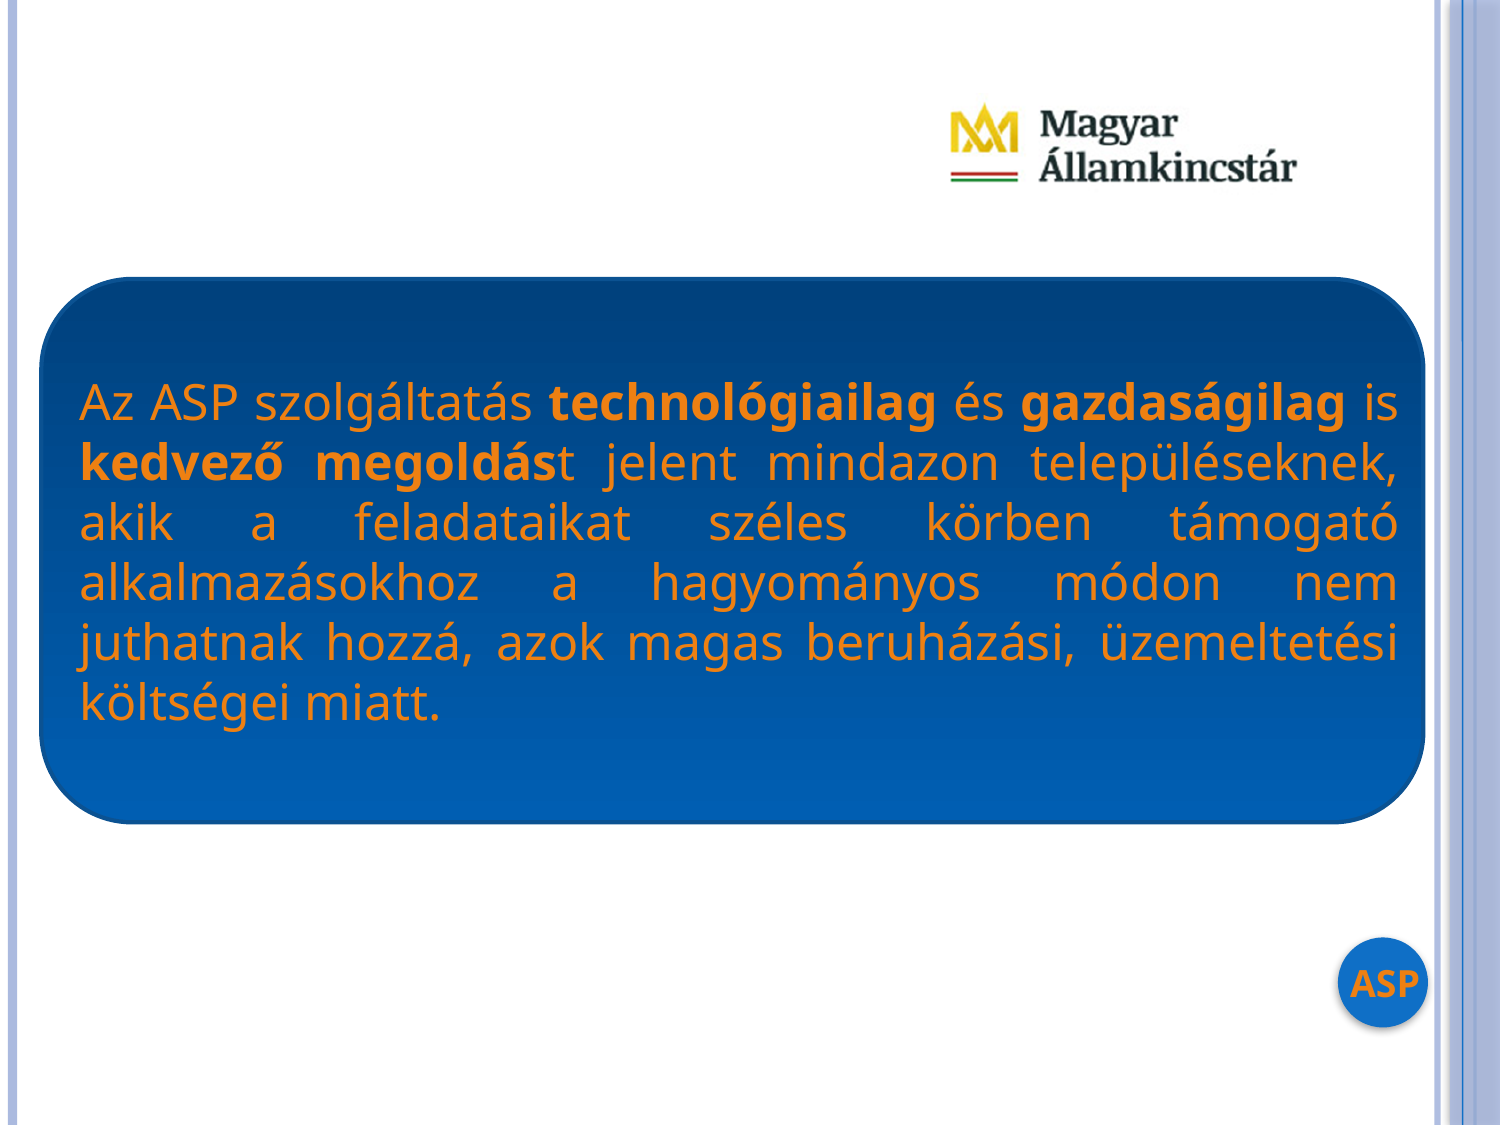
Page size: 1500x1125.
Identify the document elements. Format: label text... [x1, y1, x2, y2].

picture [946, 93, 1300, 196]
text_box [39, 306, 64, 795]
text_box [84, 276, 1381, 290]
list Az ASP szolgáltatás technológiailag és gazdaságilag is kedvező megoldást jelent mindazon településeknek, akik a feladataikat széles körben támogató alkalmazásokhoz a hagyományos módon nem juthatnak hozzá, azok magas beruházási, üzemeltetési költségei miatt. [64, 290, 1415, 846]
text_box [1415, 326, 1426, 775]
